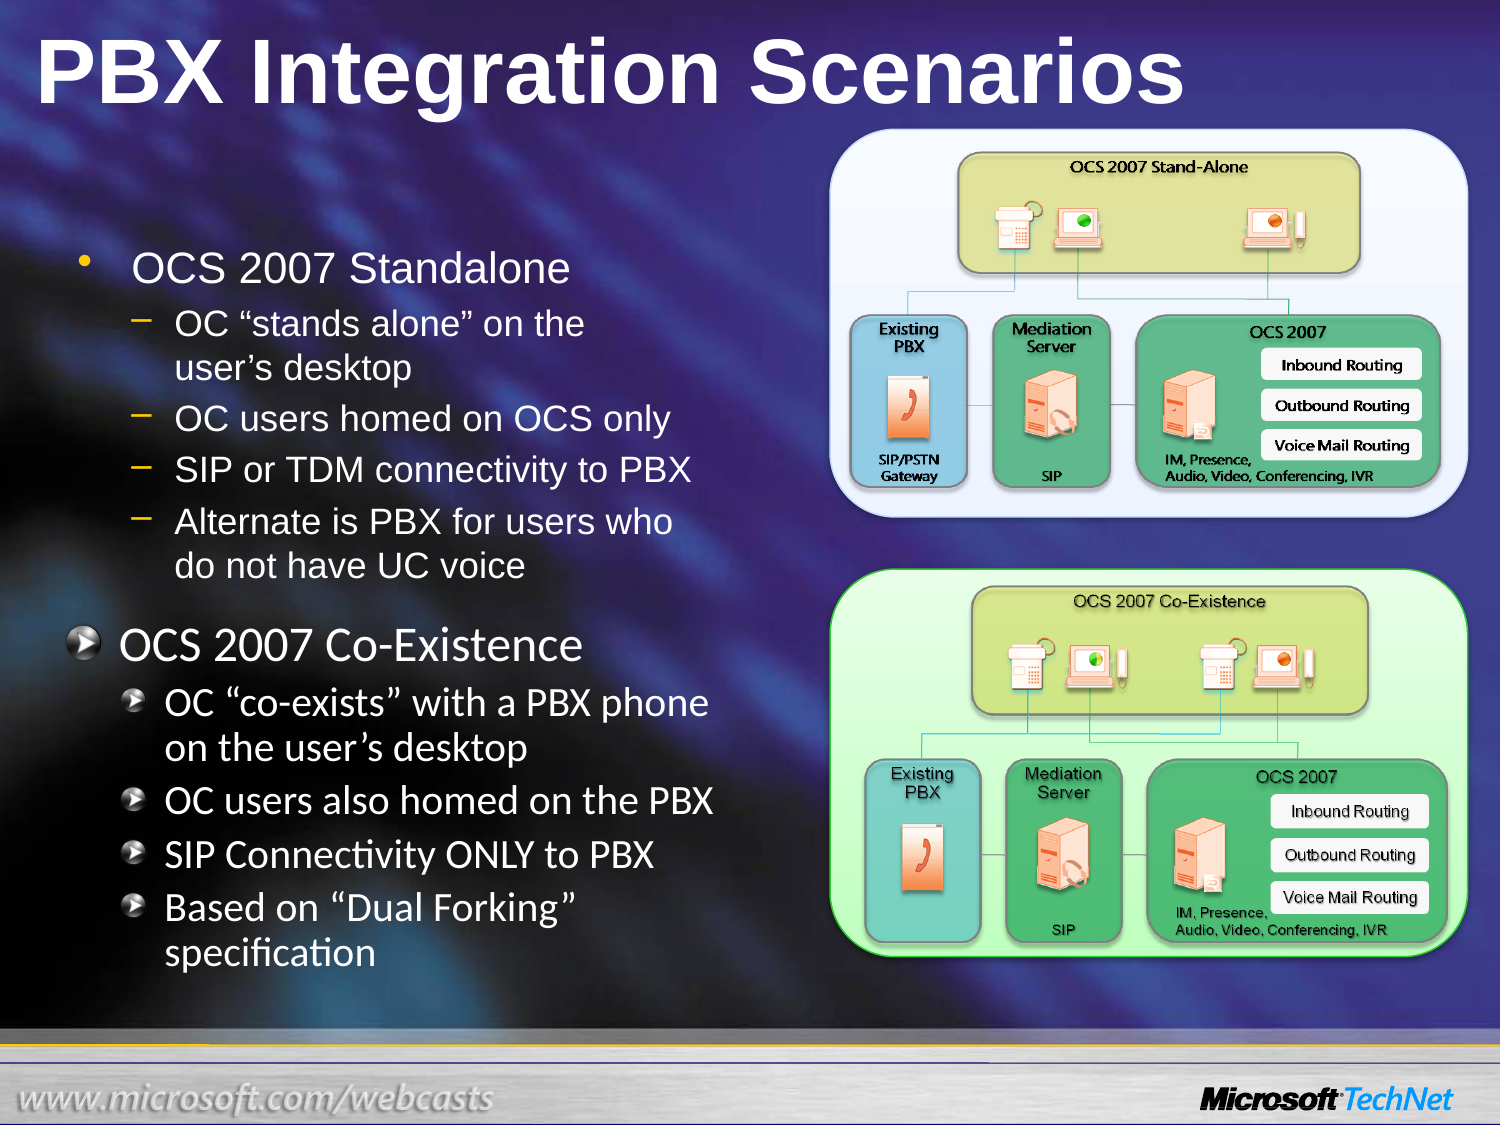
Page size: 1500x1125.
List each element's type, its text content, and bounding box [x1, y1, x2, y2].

text_box [829, 163, 837, 484]
title PBX Integration Scenarios [20, 20, 1500, 130]
picture [0, 0, 1500, 1044]
picture [0, 1064, 1500, 1123]
picture [0, 1047, 1500, 1062]
text_box OCS 2007 Co-Existence OC “co-exists” with a PBX phone on the user’s desktop OC users also homed on the PBX SIP Connectivity ONLY to PBX Based on “Dual Forking” specification [62, 618, 793, 1022]
text_box [829, 581, 855, 942]
text_box [857, 506, 1441, 518]
text_box [857, 568, 1439, 580]
text_box [1459, 600, 1469, 926]
list OCS 2007 Standalone OC “stands alone” on the user’s desktop OC users homed on OCS only SIP or TDM connectivity to PBX Alternate is PBX for users who do not have UC voice [62, 231, 751, 600]
text_box [849, 130, 1469, 495]
